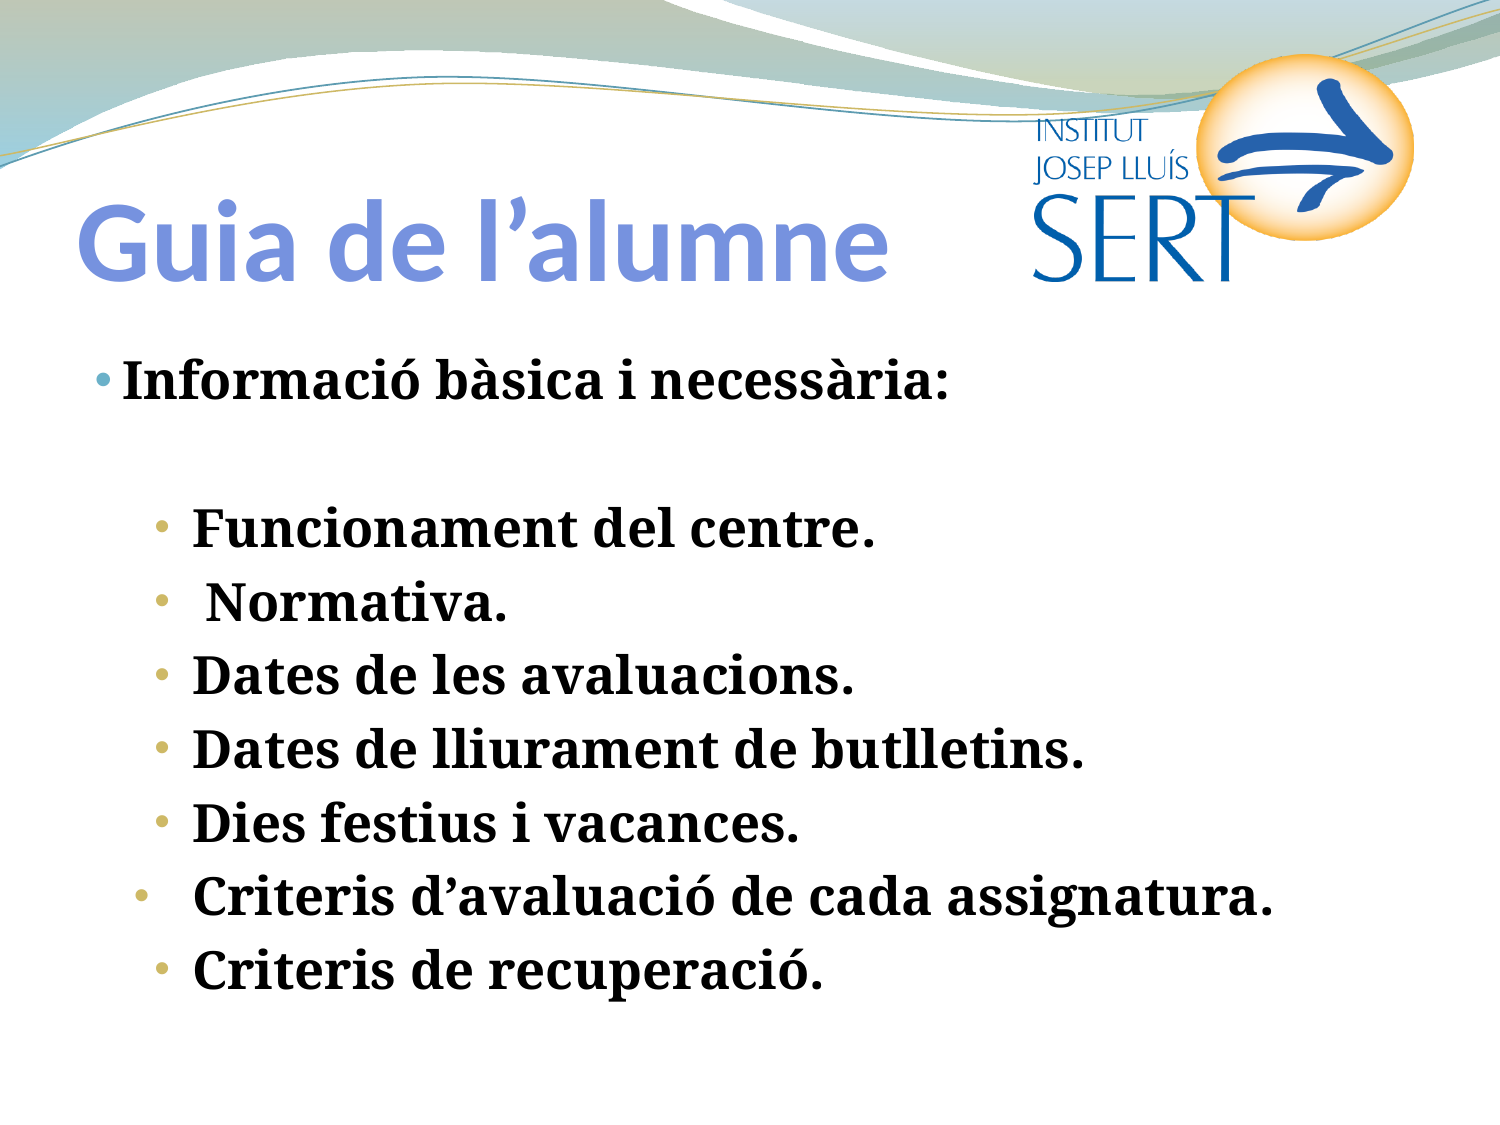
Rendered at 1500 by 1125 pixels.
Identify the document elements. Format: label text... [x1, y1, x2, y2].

title Guia de l’alumne [76, 137, 1045, 305]
list Informació bàsica i necessària: Funcionament del centre. Normativa. Dates de les avaluacions. Dates de lliurament de butlletins. Dies festius i vacances. Criteris d’avaluació de cada assignatura. Criteris de recuperació. [86, 339, 1362, 1020]
picture [1033, 54, 1414, 282]
